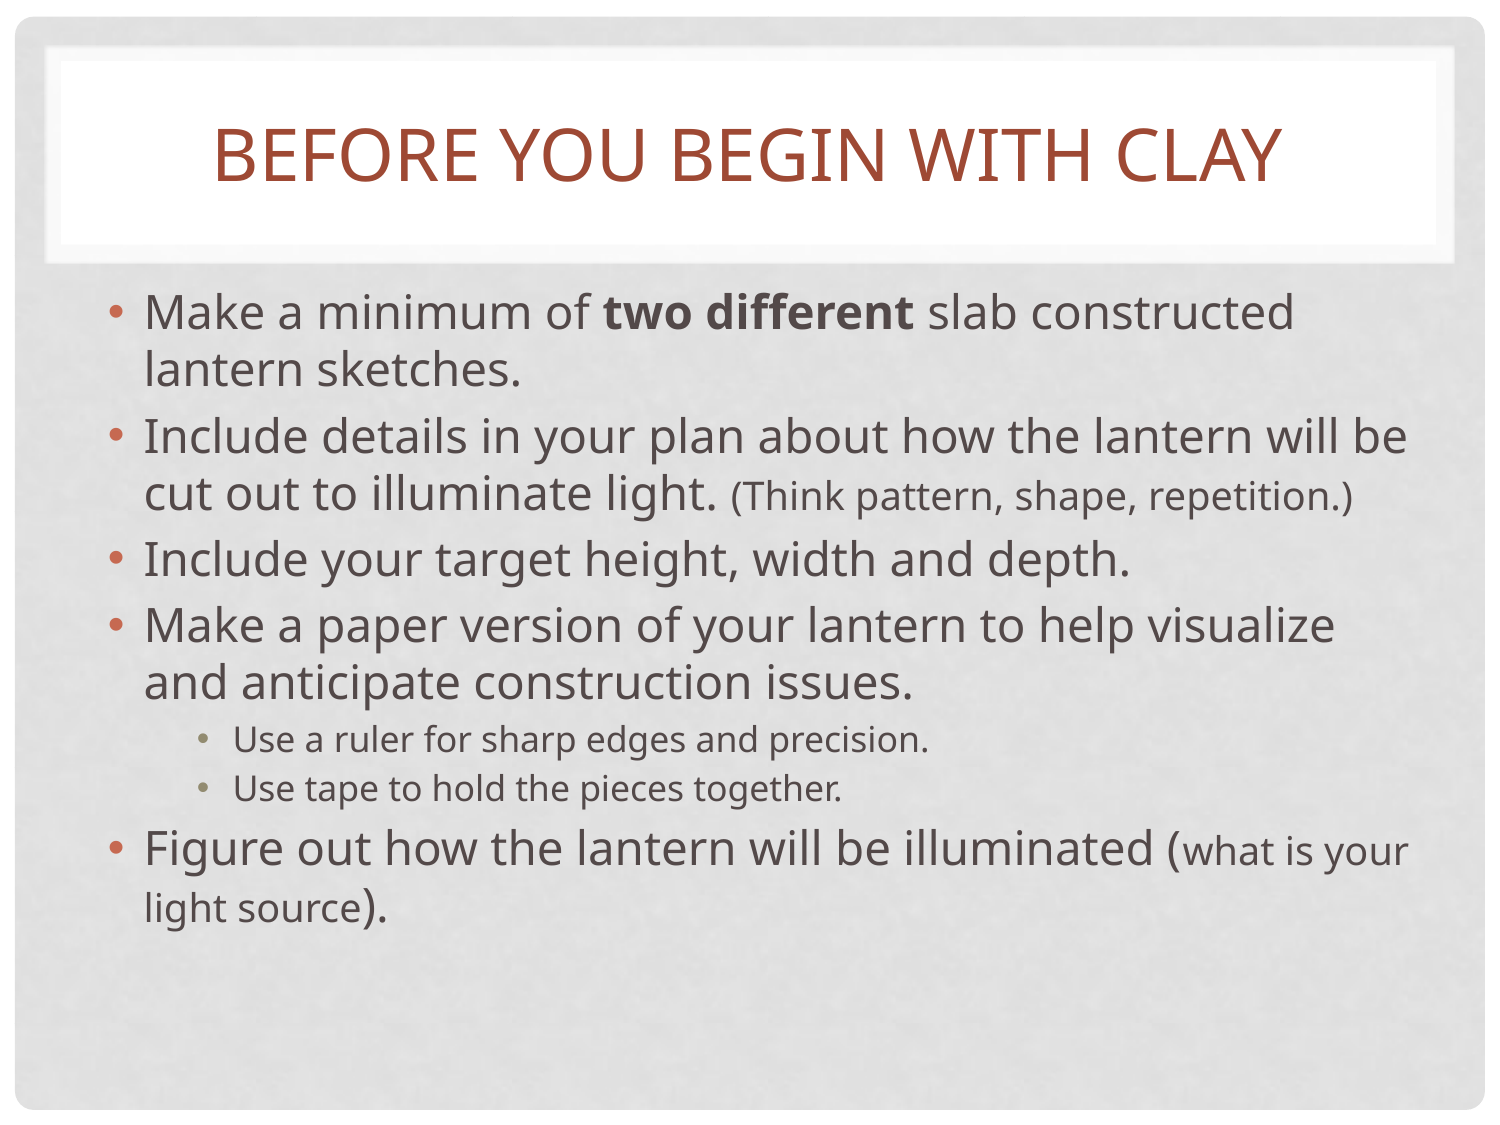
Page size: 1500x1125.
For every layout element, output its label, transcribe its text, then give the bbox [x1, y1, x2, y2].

list Make a minimum of two different slab constructed lantern sketches. Include details in your plan about how the lantern will be cut out to illuminate light. (Think pattern, shape, repetition.) Include your target height, width and depth. Make a paper version of your lantern to help visualize and anticipate construction issues. Use a ruler for sharp edges and precision. Use tape to hold the pieces together. Figure out how the lantern will be illuminated (what is your light source). [75, 275, 1425, 993]
title Before you begin with clay [69, 66, 1425, 238]
